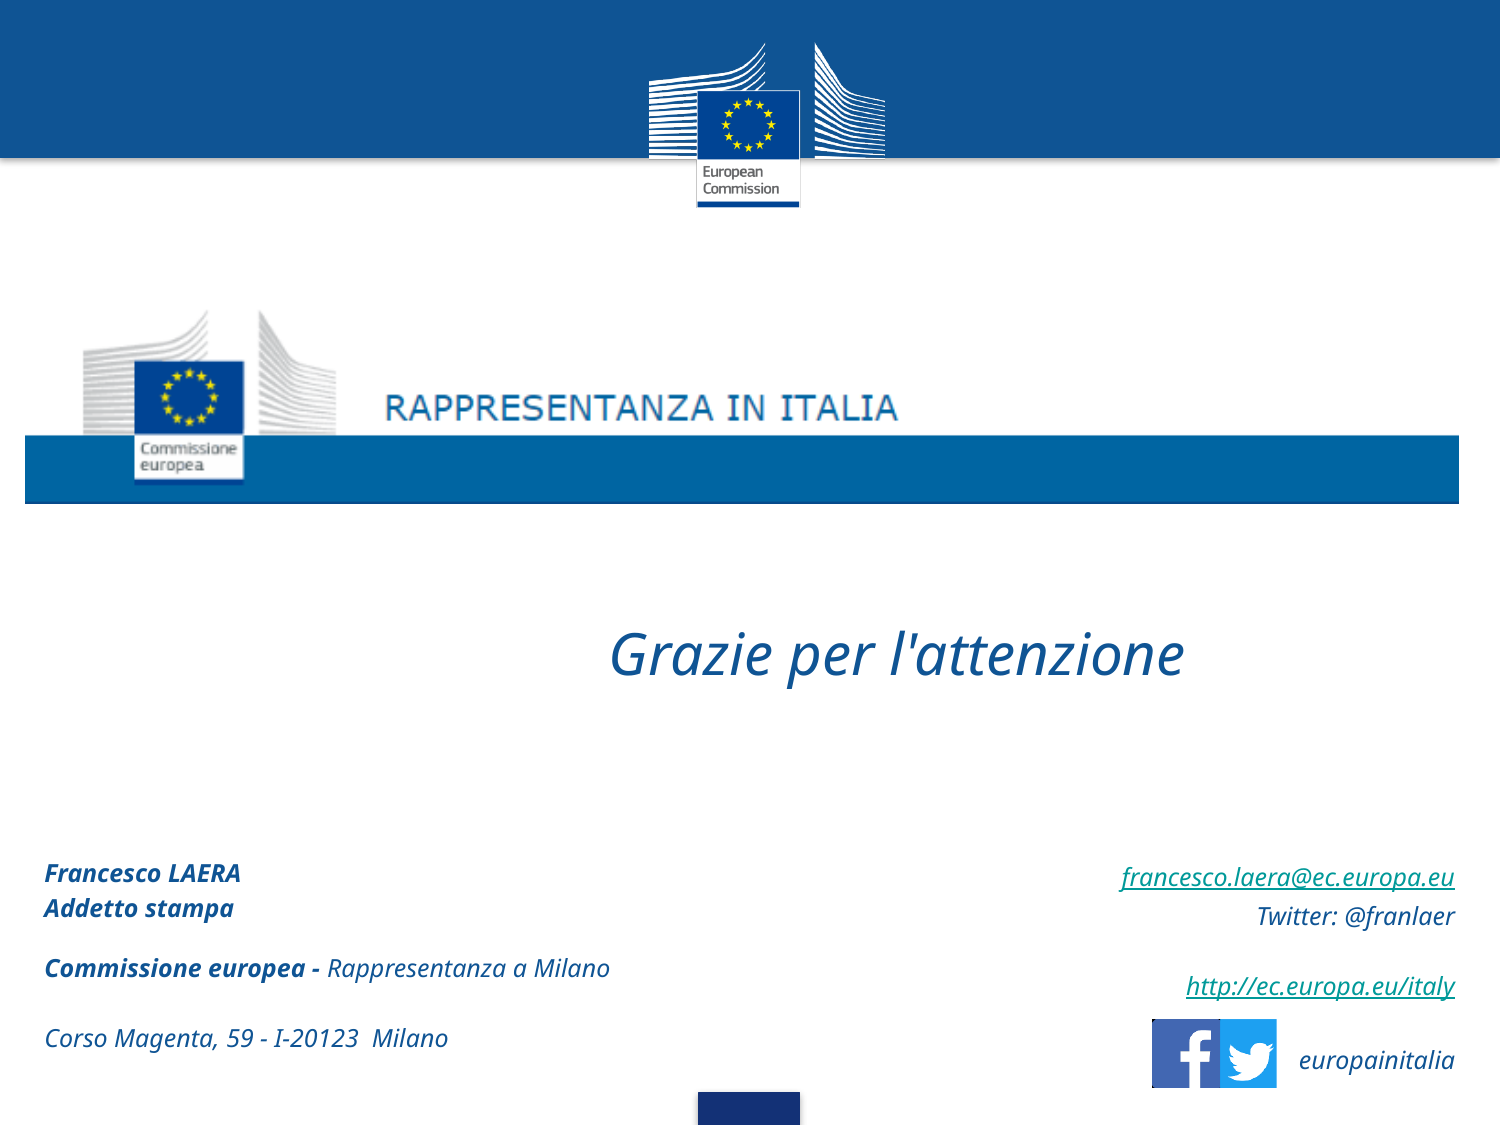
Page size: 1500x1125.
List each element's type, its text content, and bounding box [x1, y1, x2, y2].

picture [649, 42, 885, 208]
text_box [1151, 1019, 1277, 1088]
text_box Francesco LAERA Addetto stampa Commissione europea - Rappresentanza a Milano Corso Magenta, 59 - I-20123 Milano [29, 850, 120, 1075]
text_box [24, 278, 1471, 504]
text_box francesco.laera@ec.europa.eu Twitter: @franlaer http://ec.europa.eu/italy europainitalia [120, 818, 1471, 1106]
list Grazie per l'attenzione [537, 609, 1329, 740]
